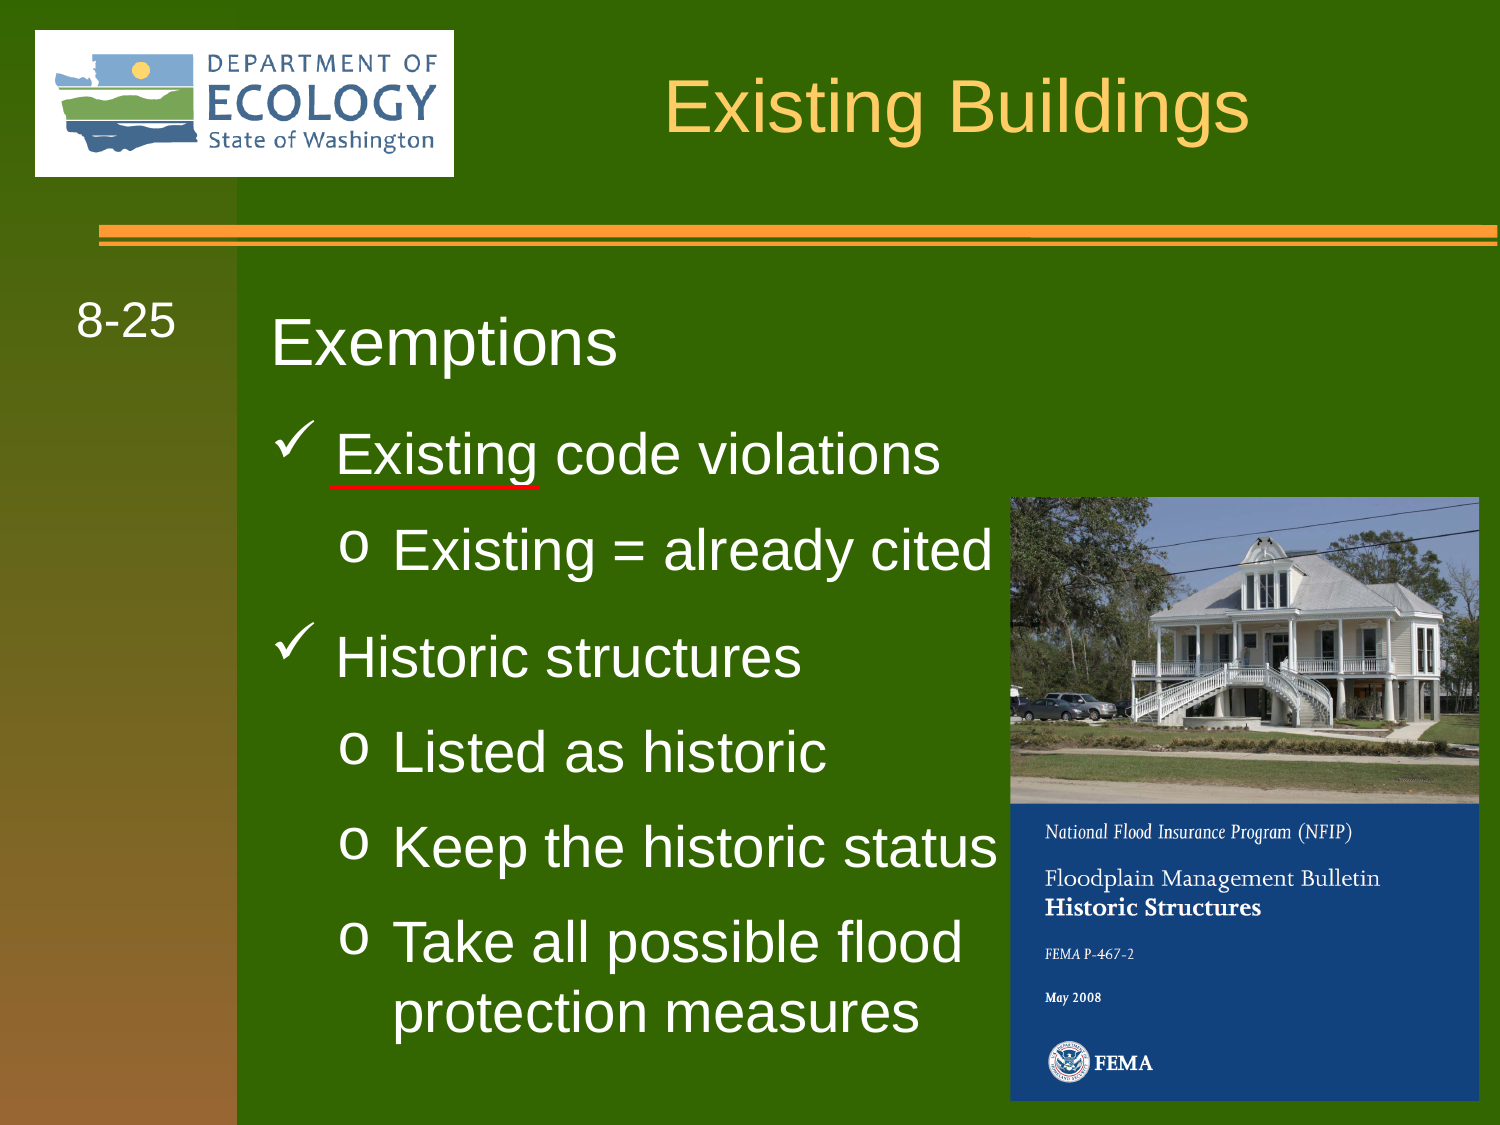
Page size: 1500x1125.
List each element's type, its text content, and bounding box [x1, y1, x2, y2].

picture [1010, 497, 1480, 1101]
text_box 8-25 [41, 279, 211, 355]
picture [34, 29, 455, 177]
list Exemptions Existing code violations Existing = already cited Historic structures Listed as historic Keep the historic status Take all possible flood protection measures [255, 291, 1019, 910]
